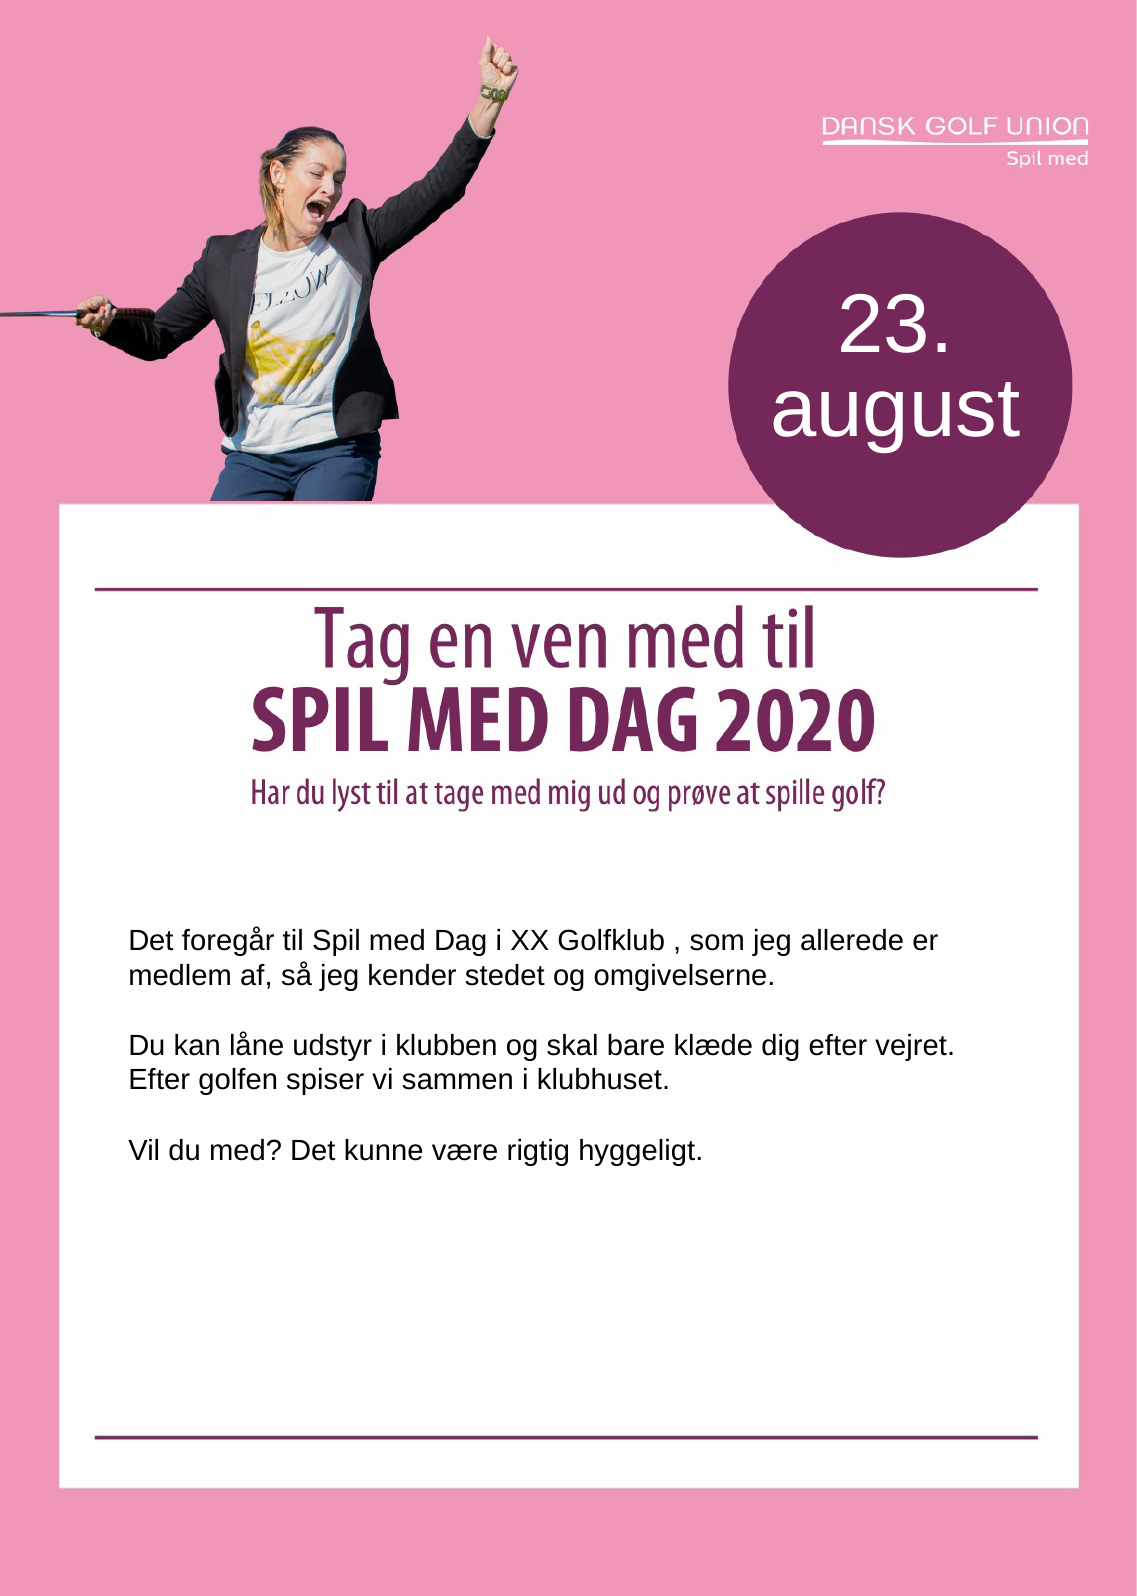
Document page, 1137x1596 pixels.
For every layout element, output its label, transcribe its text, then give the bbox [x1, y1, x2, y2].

picture [0, 0, 1137, 1596]
text_box 23. august [728, 278, 1062, 461]
text_box Det foregår til Spil med Dag i XX Golfklub , som jeg allerede er medlem af, så jeg kender stedet og omgivelserne. Du kan låne udstyr i klubben og skal bare klæde dig efter vejret. Efter golfen spiser vi sammen i klubhuset. Vil du med? Det kunne være rigtig hyggeligt. [113, 878, 1019, 1174]
